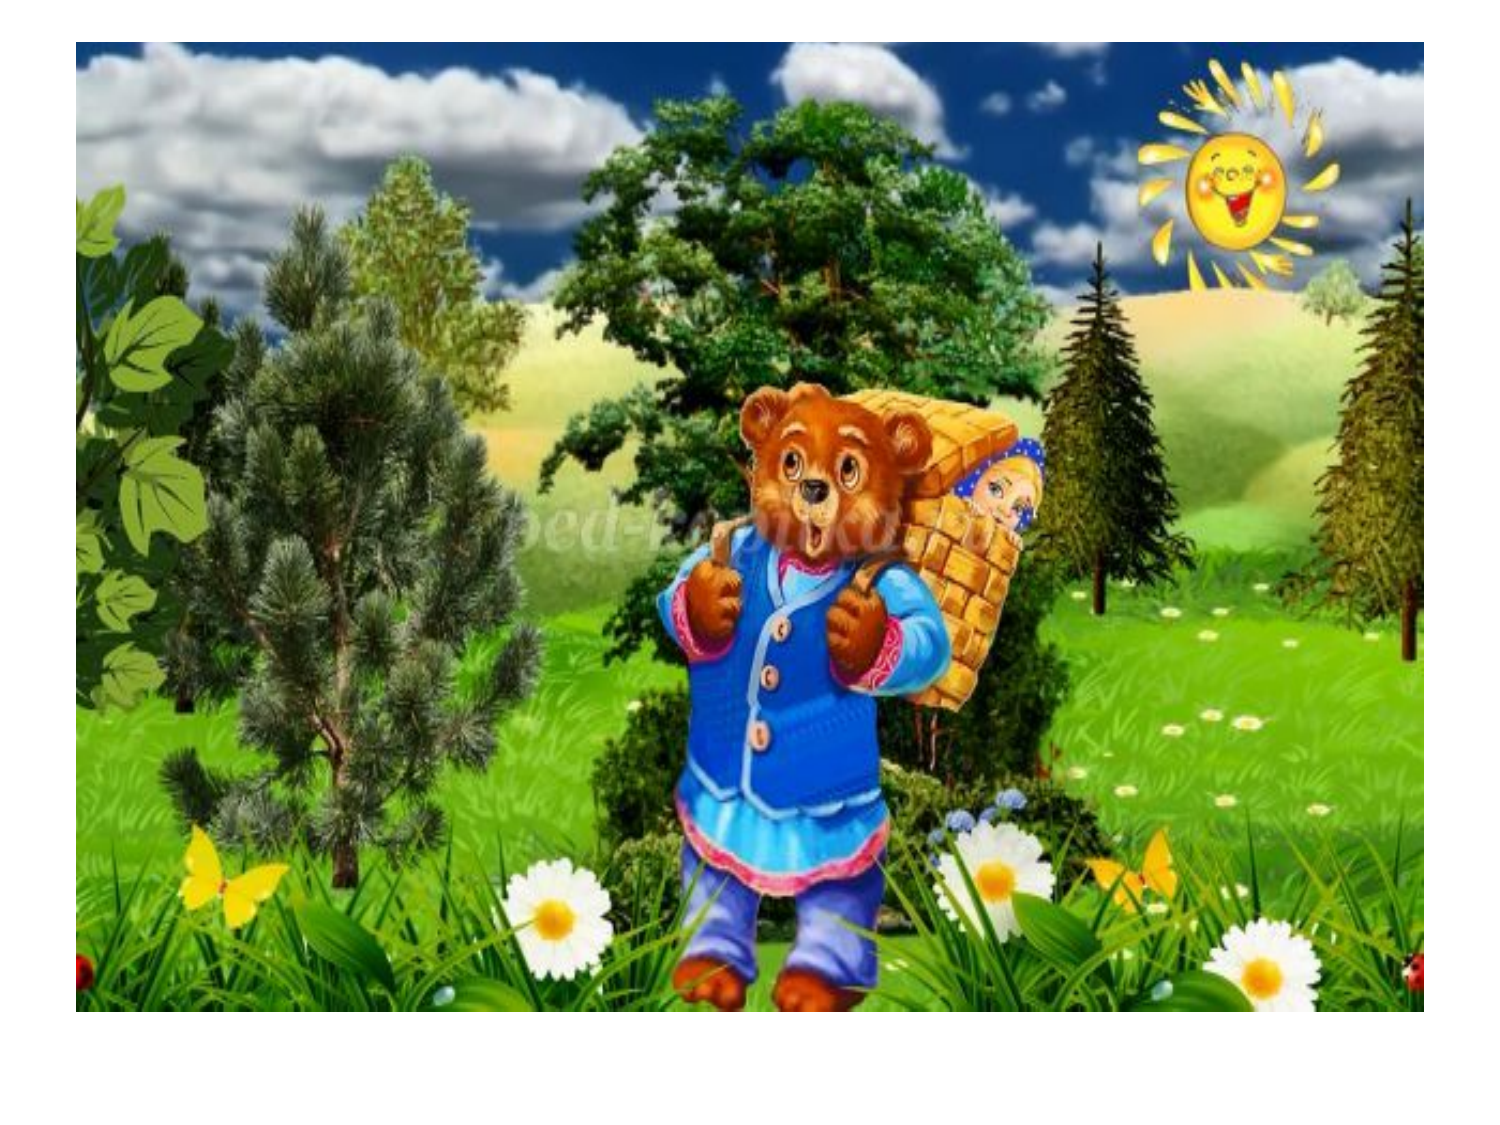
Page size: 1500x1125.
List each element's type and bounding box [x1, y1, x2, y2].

picture [76, 42, 1424, 1012]
